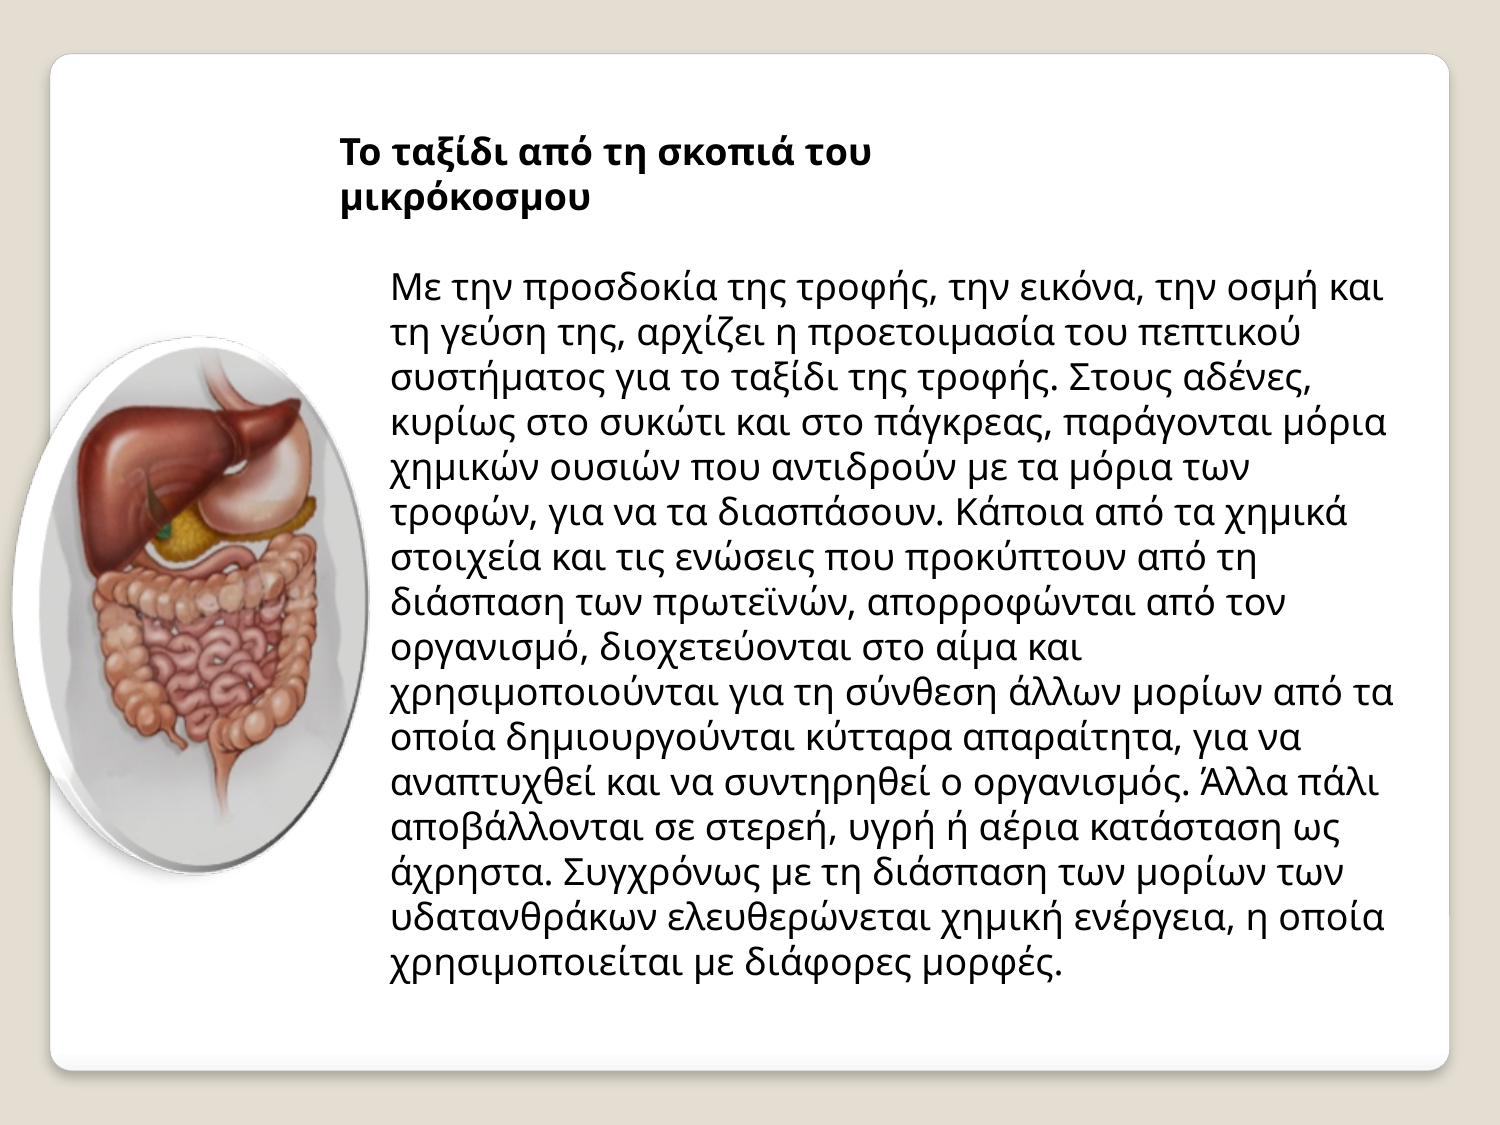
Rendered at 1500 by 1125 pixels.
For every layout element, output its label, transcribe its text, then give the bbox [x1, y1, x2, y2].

text_box Με την προσδοκία της τροφής, την εικόνα, την οσμή και τη γεύση της, αρχίζει η προετοιμασία του πεπτικού συστήματος για το ταξίδι της τροφής. Στους αδένες, κυρίως στο συκώτι και στο πάγκρεας, παράγονται μόρια χημικών ουσιών που αντιδρούν με τα μόρια των τροφών, για να τα διασπάσουν. Κάποια από τα χημικά στοιχεία και τις ενώσεις που προκύπτουν από τη διάσπαση των πρωτεϊνών, απορροφώνται από τον οργανισμό, διοχετεύονται στο αίμα και χρησιμοποιούνται για τη σύνθεση άλλων μορίων από τα οποία δημιουργούνται κύτταρα απαραίτητα, για να αναπτυχθεί και να συντηρηθεί ο οργανισμός. Άλλα πάλι αποβάλλονται σε στερεή, υγρή ή αέρια κατάσταση ως άχρηστα. Συγχρόνως με τη διάσπαση των μορίων των υδατανθράκων ελευθερώνεται χημική ενέργεια, η οποία χρησιμοποιείται με διάφορες μορφές. [375, 255, 1412, 991]
text_box Το ταξίδι από τη σκοπιά του μικρόκοσμου [324, 30, 1075, 271]
picture [0, 314, 384, 953]
